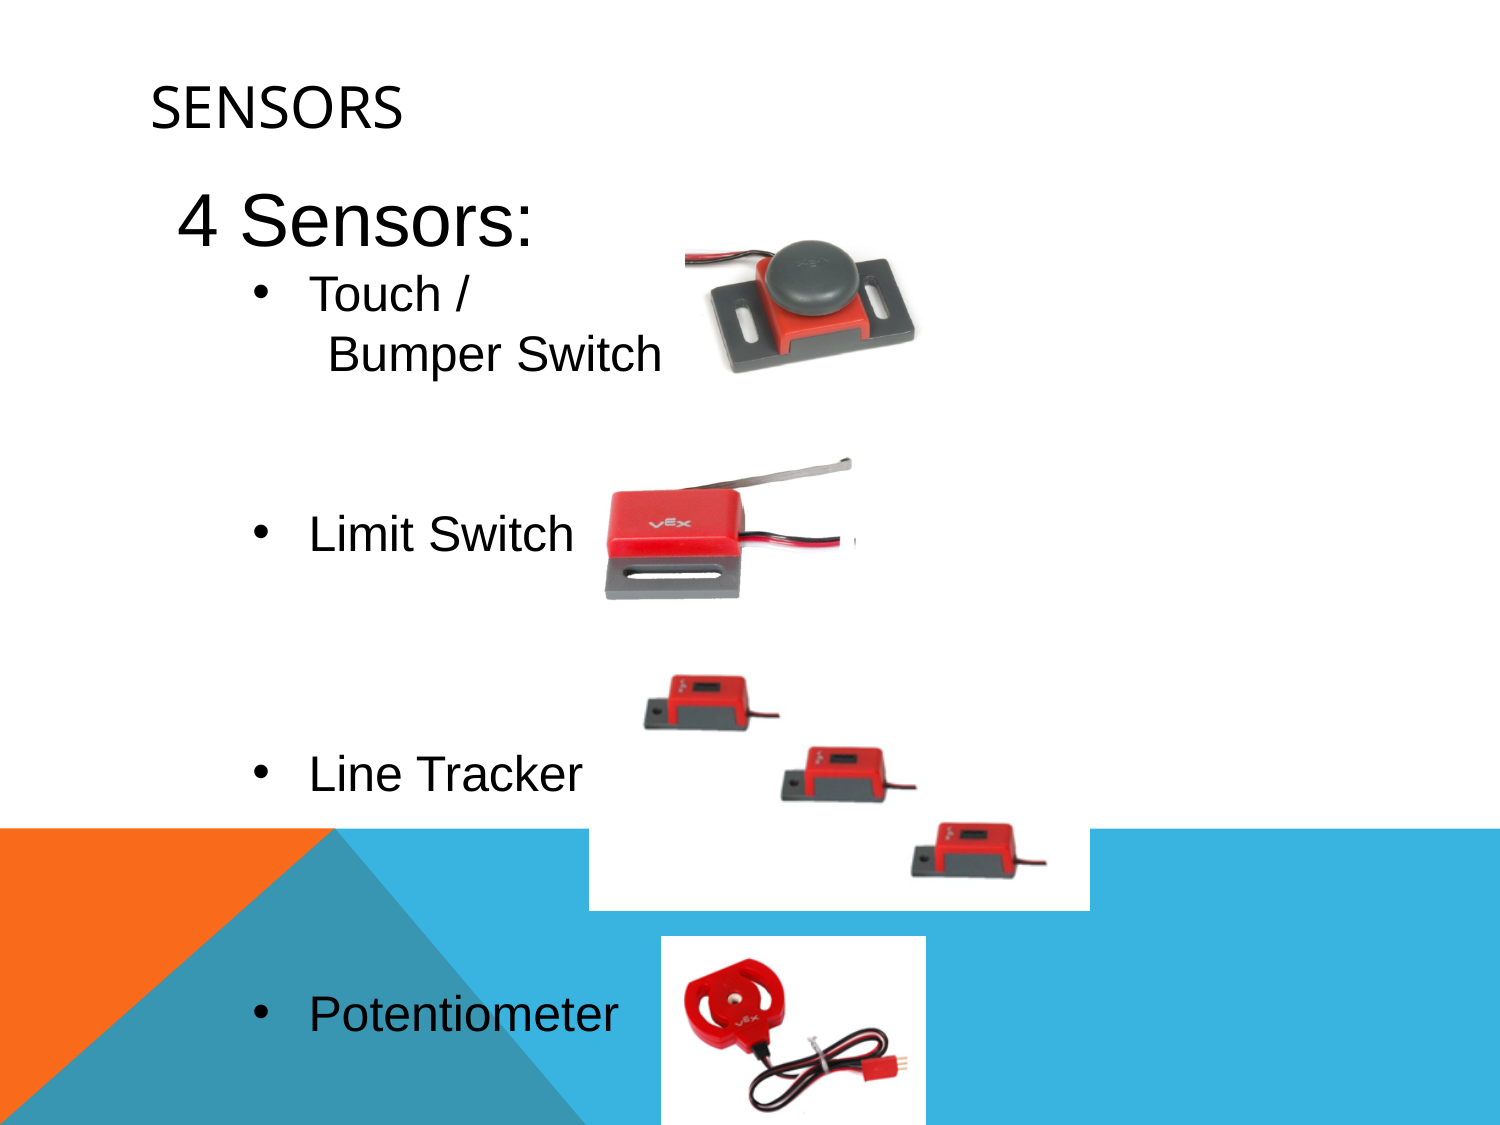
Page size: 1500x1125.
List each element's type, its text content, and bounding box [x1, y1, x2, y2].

text_box 4 Sensors: Touch / Bumper Switch Limit Switch Line Tracker Potentiometer [50, 164, 1450, 1109]
picture [685, 232, 926, 376]
picture [593, 449, 856, 609]
picture [589, 641, 1090, 912]
picture [660, 936, 926, 1125]
title Sensors [135, 60, 1369, 150]
